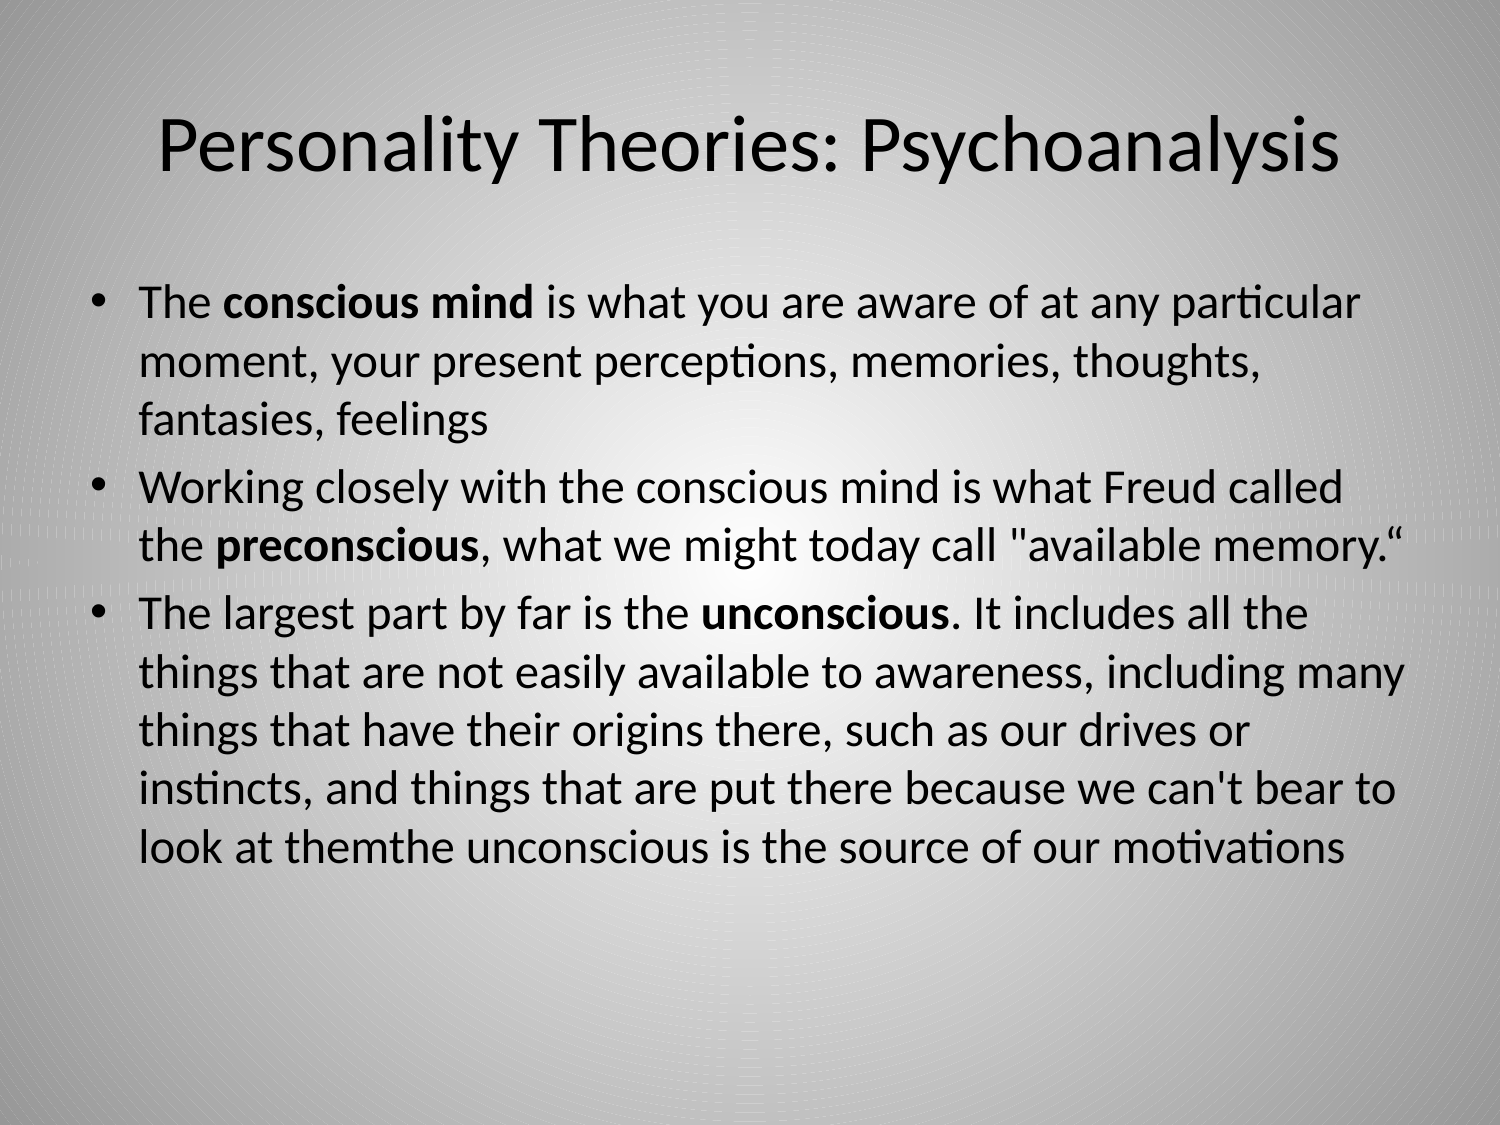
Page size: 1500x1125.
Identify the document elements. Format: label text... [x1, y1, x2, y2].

list The conscious mind is what you are aware of at any particular moment, your present perceptions, memories, thoughts, fantasies, feelings Working closely with the conscious mind is what Freud called the preconscious, what we might today call "available memory.“ The largest part by far is the unconscious. It includes all the things that are not easily available to awareness, including many things that have their origins there, such as our drives or instincts, and things that are put there because we can't bear to look at themthe unconscious is the source of our motivations [75, 262, 1425, 1005]
title Personality Theories: Psychoanalysis [75, 45, 1425, 233]
